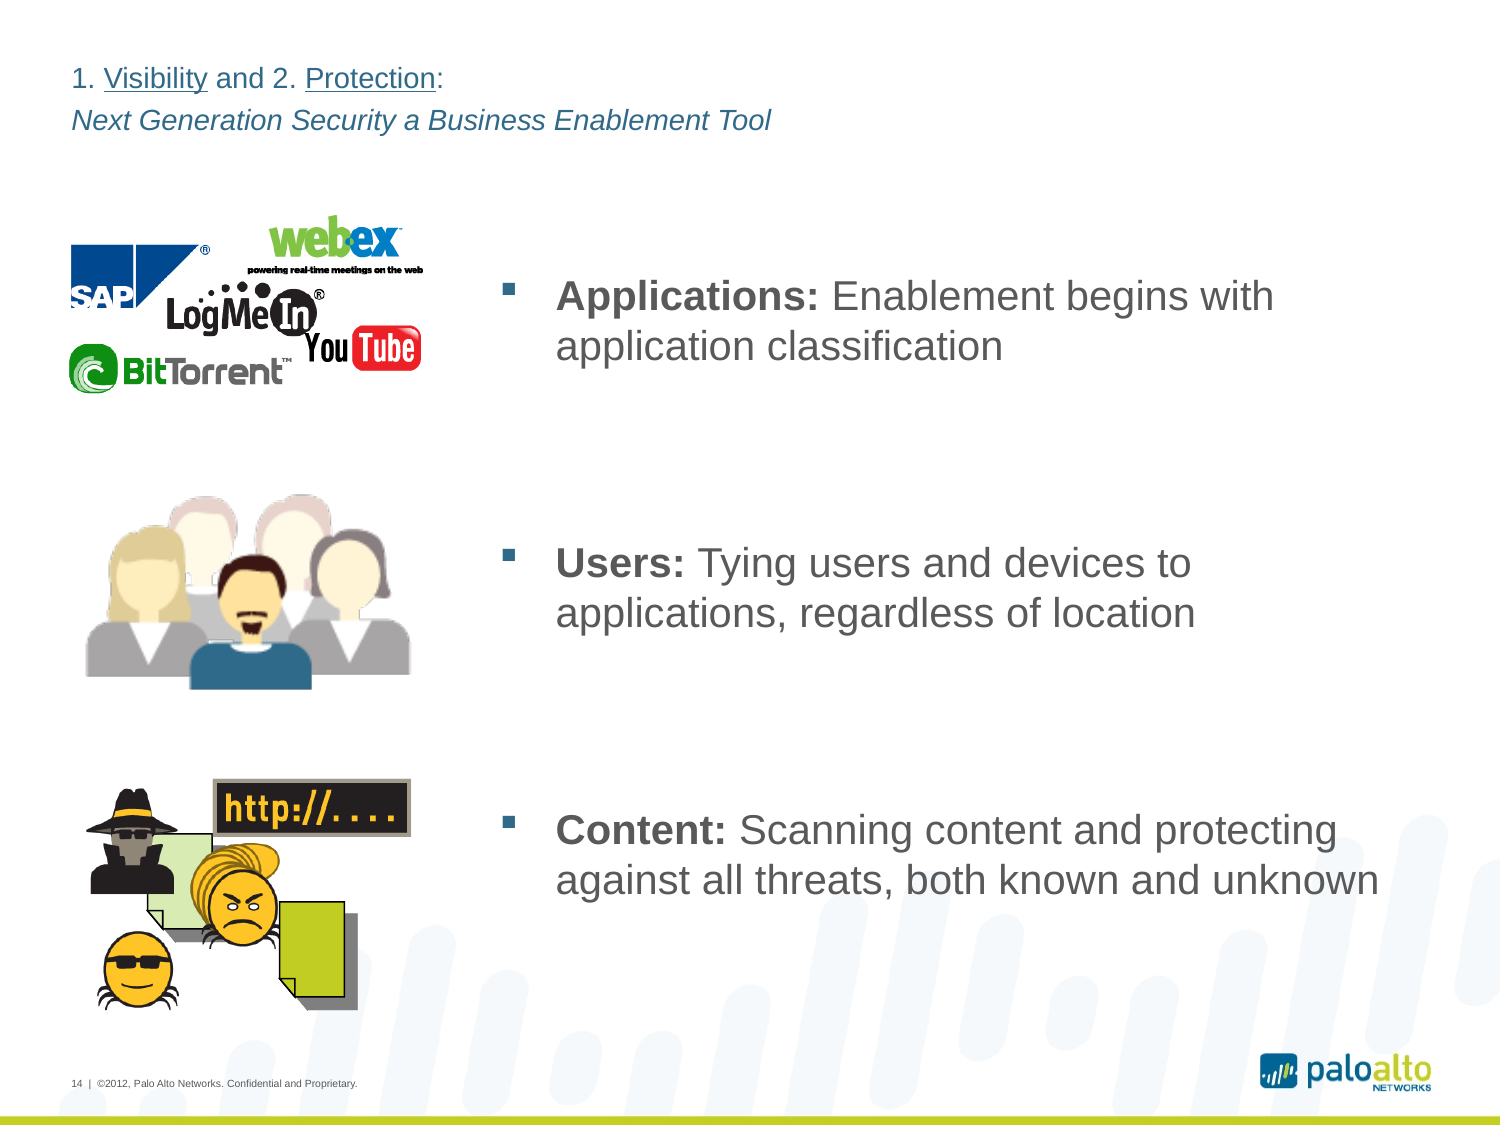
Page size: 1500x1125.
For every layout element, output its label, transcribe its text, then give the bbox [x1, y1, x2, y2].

title 1. Visibility and 2. Protection: Next Generation Security a Business Enablement Tool [56, 45, 1441, 145]
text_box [54, 199, 442, 401]
slide_number 14 | ©2012, Palo Alto Networks. Confidential and Proprietary. [56, 1053, 499, 1114]
list Applications: Enablement begins with application classification Users: Tying users and devices to applications, regardless of location Content: Scanning content and protecting against all threats, both known and unknown [484, 261, 1441, 1070]
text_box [83, 777, 412, 1011]
picture [0, 0, 1500, 1125]
